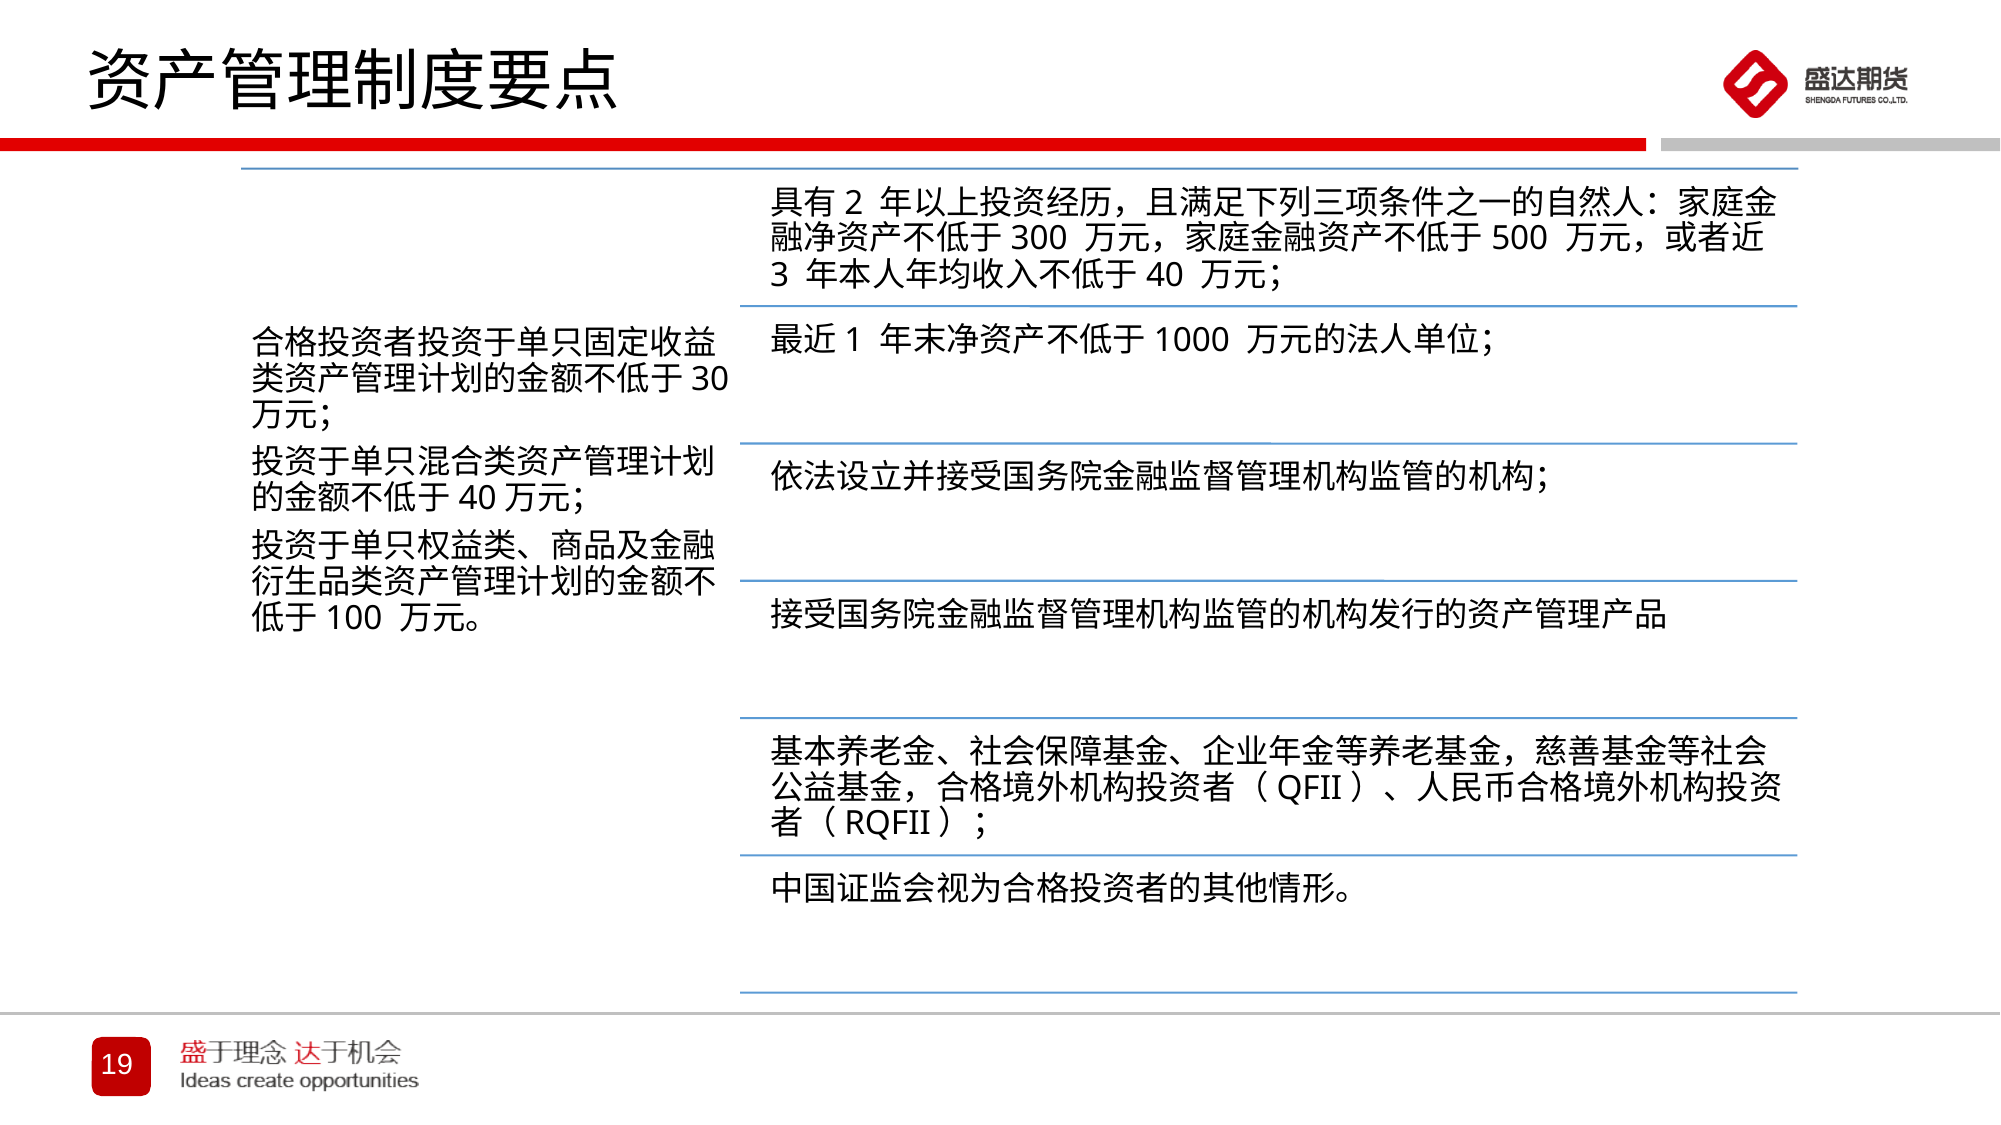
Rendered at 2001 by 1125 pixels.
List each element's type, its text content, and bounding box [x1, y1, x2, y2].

title 资产管理制度要点 [71, 18, 1722, 127]
picture [1722, 50, 1918, 118]
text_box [241, 168, 1799, 1001]
picture [180, 1040, 419, 1093]
